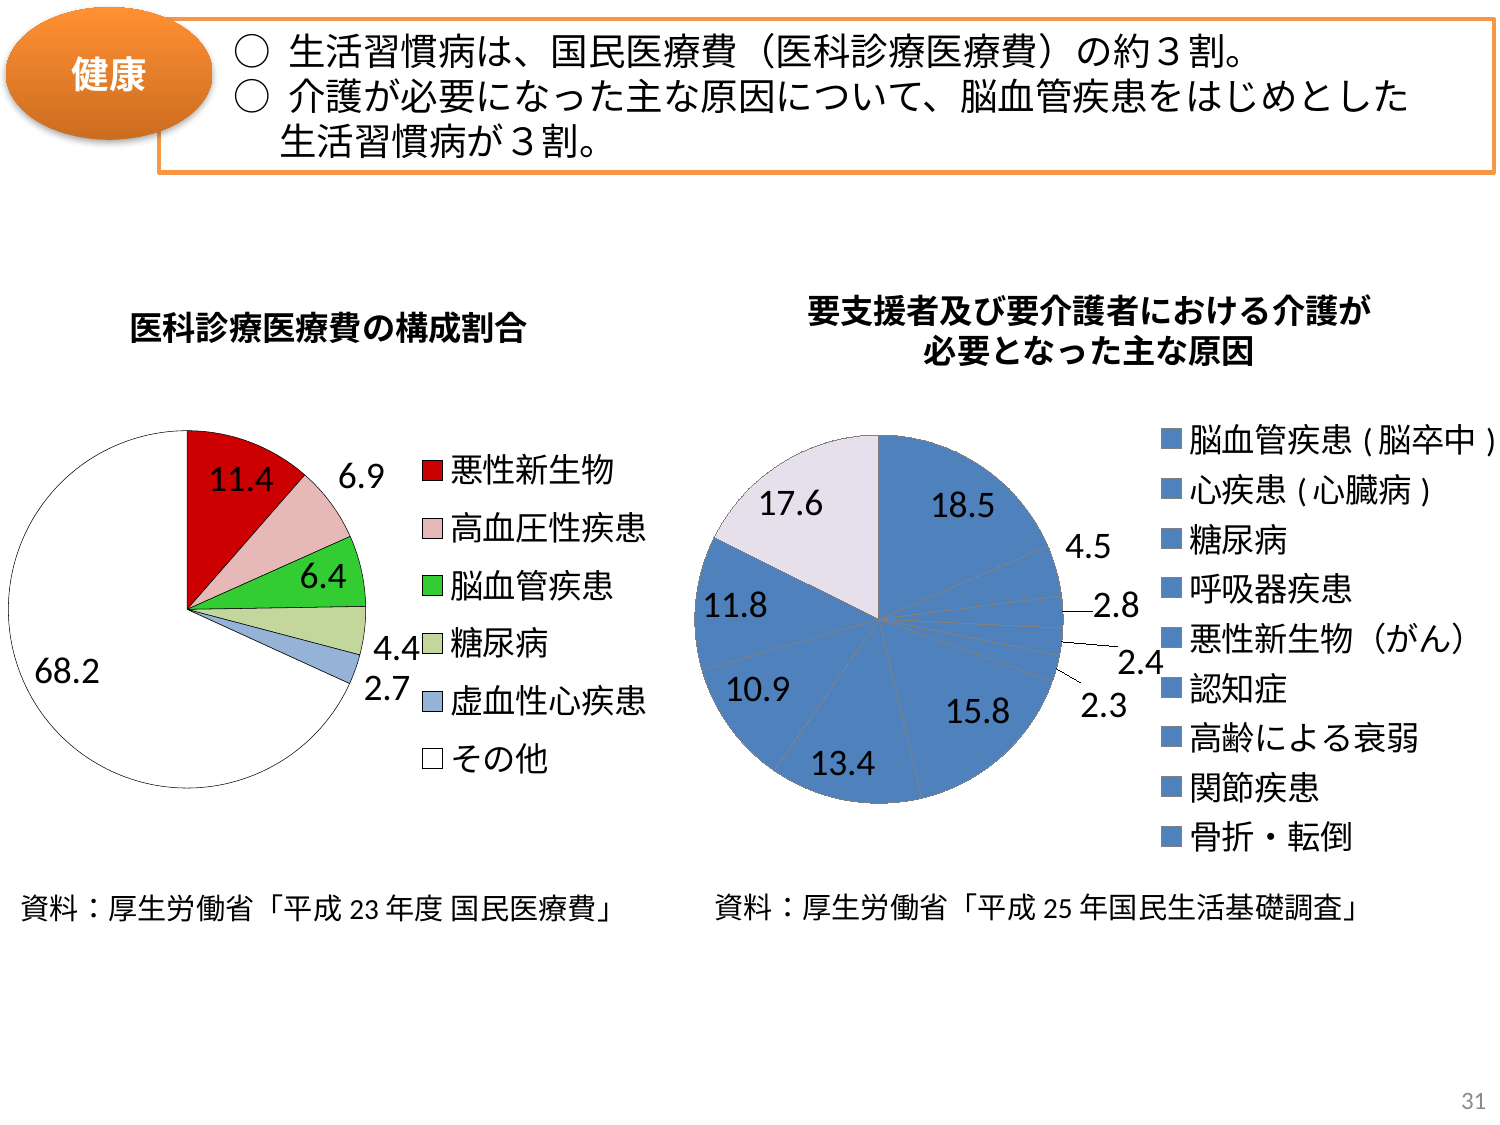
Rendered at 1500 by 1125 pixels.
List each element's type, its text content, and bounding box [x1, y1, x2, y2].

text_box [157, 90, 216, 175]
text_box [1484, 17, 1496, 175]
text_box 健康 [5, 7, 213, 140]
text_box 要支援者及び要介護者における介護が 必要となった主な原因 [772, 286, 1408, 375]
slide_number 31 [1151, 1069, 1500, 1125]
text_box ○ 生活習慣病は、国民医療費（医科診療医療費）の約３割。 ○ 介護が必要になった主な原因について、脳血管疾患をはじめとした 生活習慣病が３割。 [216, 17, 1484, 175]
text_box 医科診療医療費の構成割合 [27, 296, 631, 357]
text_box [169, 17, 216, 64]
chart [0, 358, 1500, 988]
